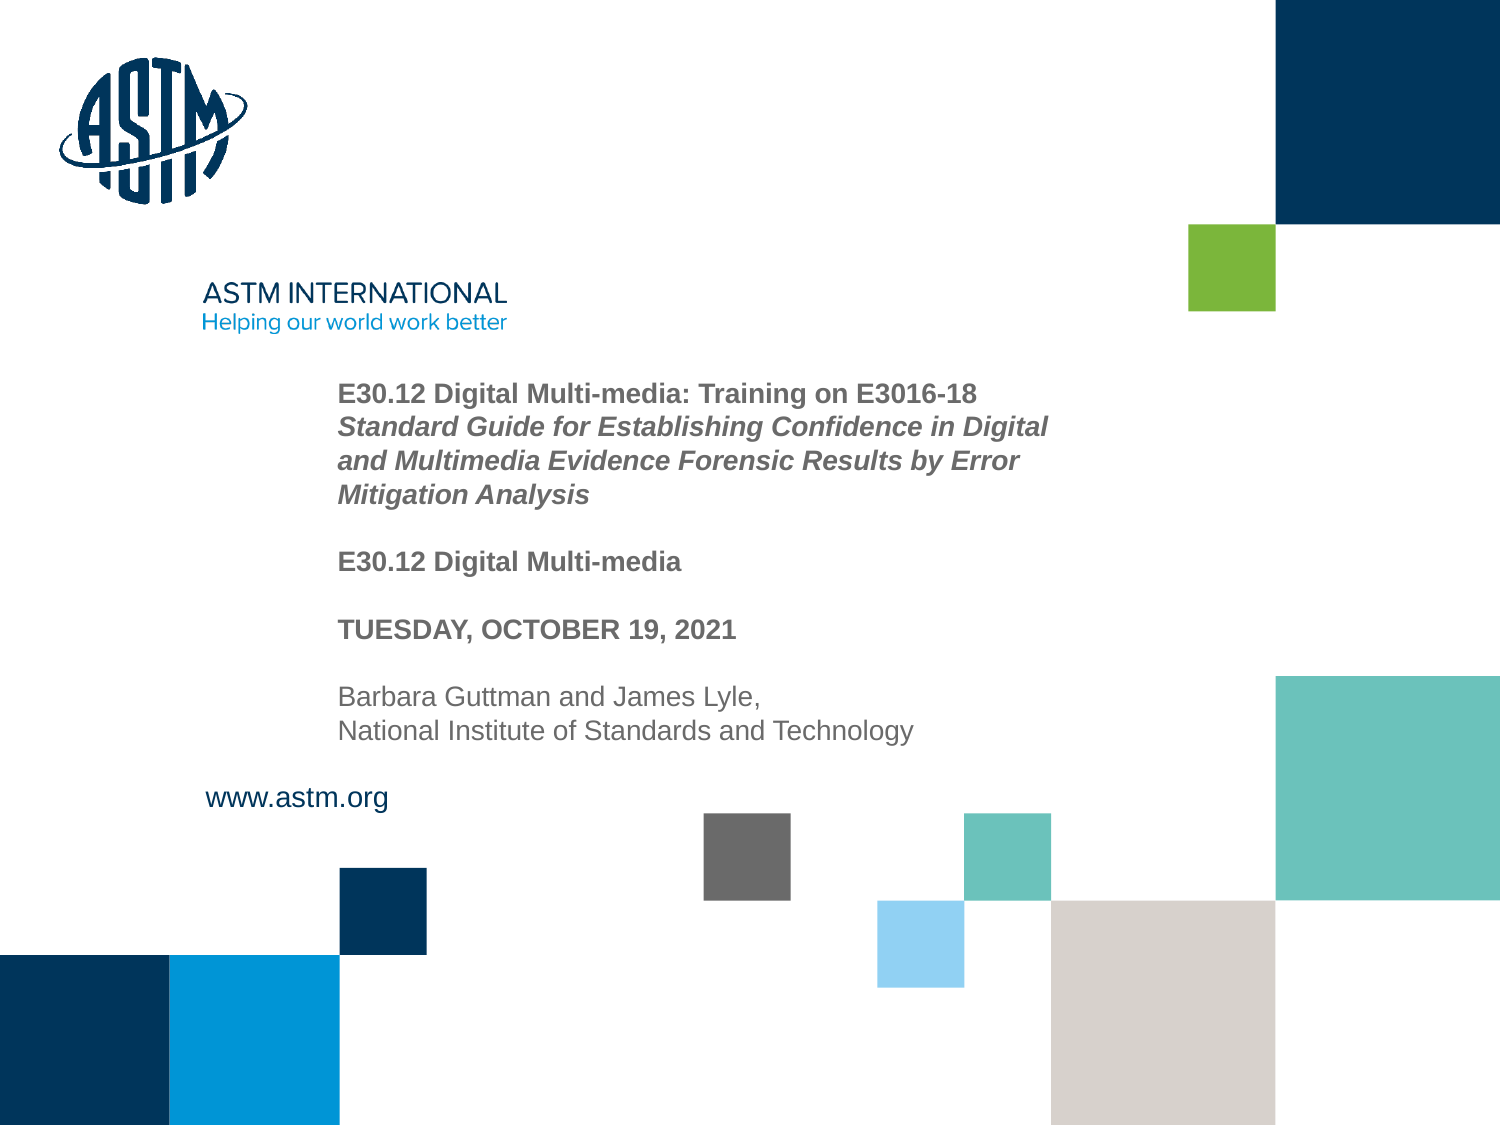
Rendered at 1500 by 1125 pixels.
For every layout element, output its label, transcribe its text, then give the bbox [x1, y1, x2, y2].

picture [58, 56, 248, 205]
picture [241, 320, 247, 327]
text_box E30.12 Digital Multi-media: Training on E3016-18 Standard Guide for Establishing Confidence in Digital and Multimedia Evidence Forensic Results by Error Mitigation Analysis E30.12 Digital Multi-media TUESDAY, OCTOBER 19, 2021 Barbara Guttman and James Lyle, National Institute of Standards and Technology [337, 375, 1077, 747]
picture [203, 282, 507, 334]
